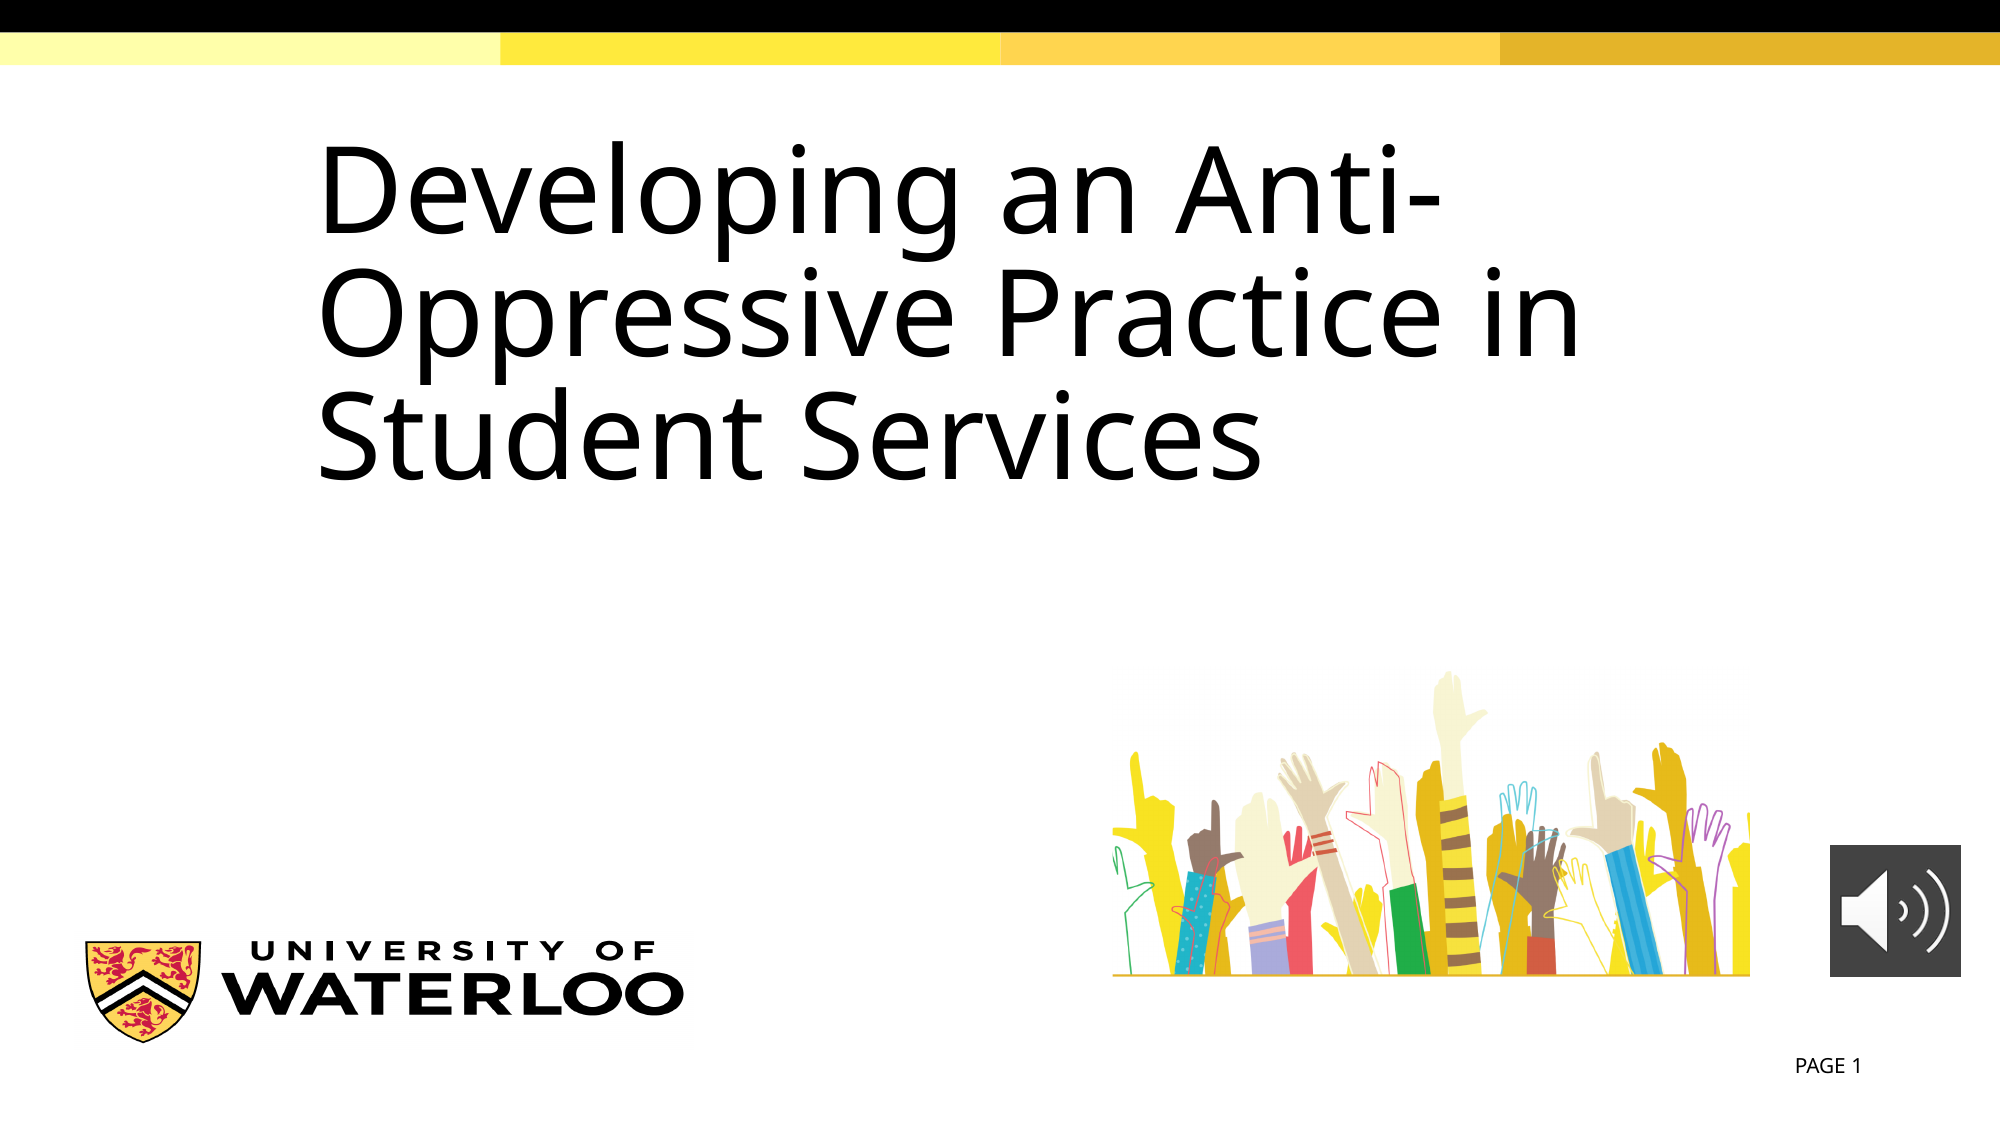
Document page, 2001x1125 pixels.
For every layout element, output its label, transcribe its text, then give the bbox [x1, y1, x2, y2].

picture [74, 930, 694, 1050]
slide_number PAGE 1 [1738, 1046, 1920, 1088]
picture [1828, 844, 1963, 978]
picture [1112, 666, 1750, 978]
title Developing an Anti-Oppressive Practice in Student Services [315, 147, 1692, 512]
